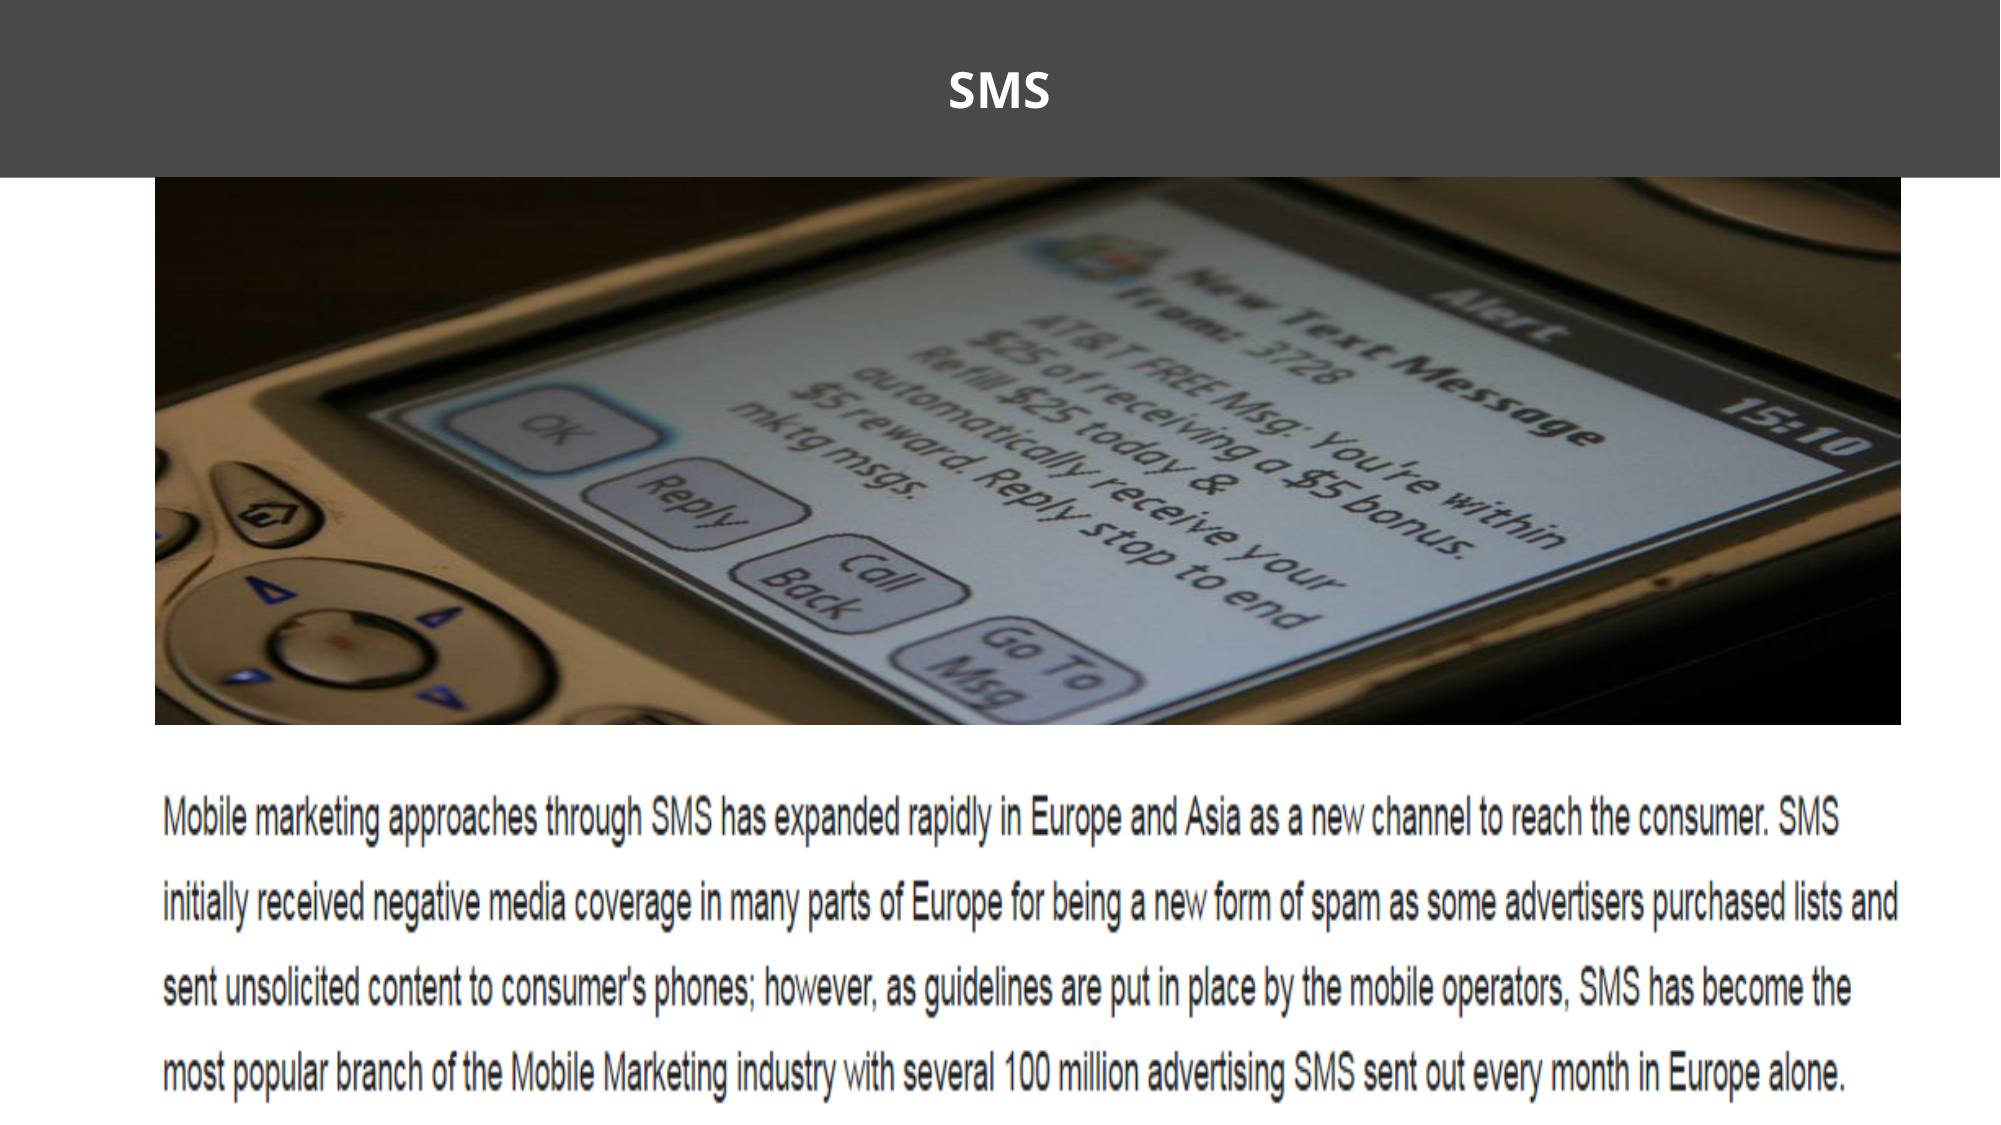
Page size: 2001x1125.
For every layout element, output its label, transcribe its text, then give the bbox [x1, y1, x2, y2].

text_box SMS [0, 0, 2000, 179]
picture [155, 760, 1913, 1125]
picture [155, 177, 1901, 725]
